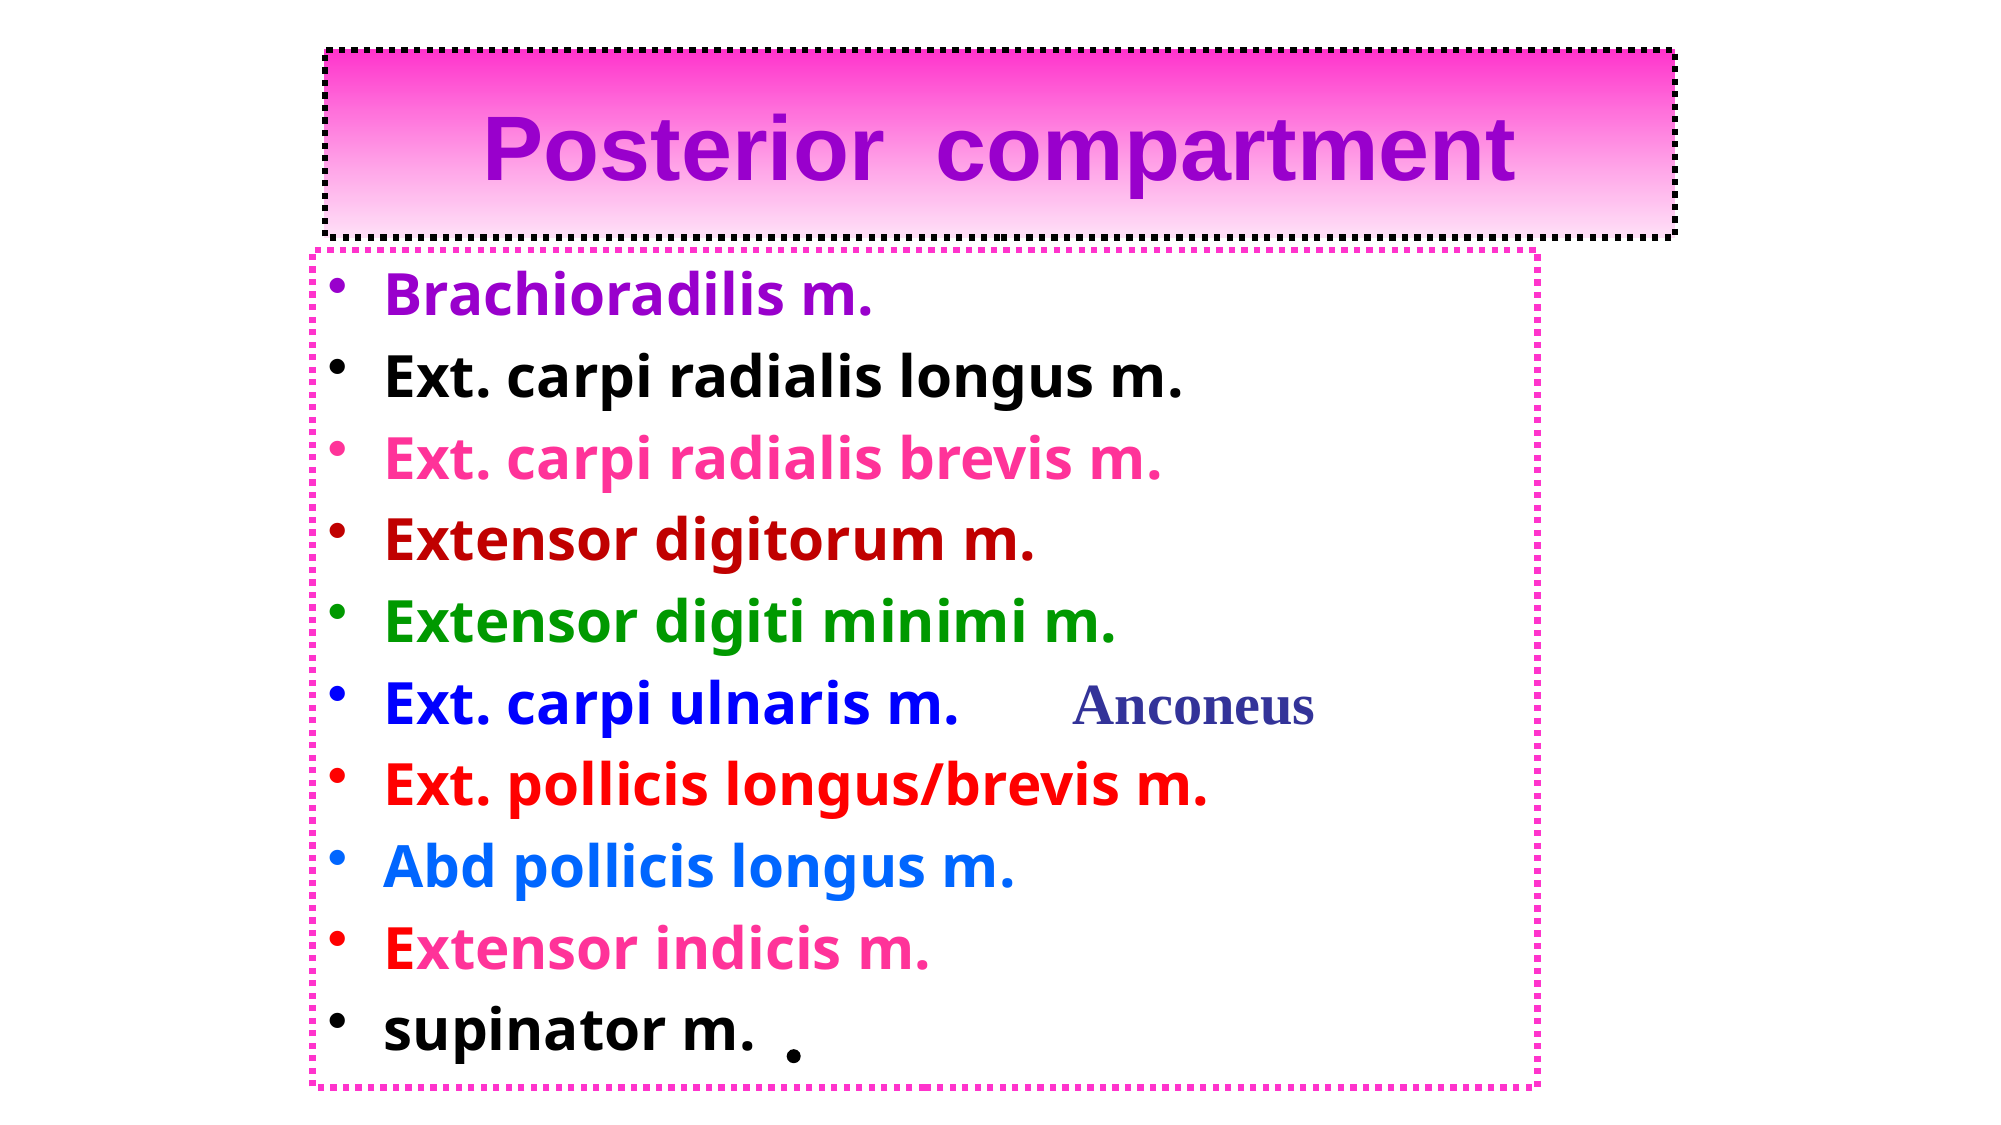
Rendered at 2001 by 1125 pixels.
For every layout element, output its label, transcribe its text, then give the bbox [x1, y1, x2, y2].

title Posterior compartment [324, 50, 1675, 238]
list Brachioradilis m. Ext. carpi radialis longus m. Ext. carpi radialis brevis m. Extensor digitorum m. Extensor digiti minimi m. Ext. carpi ulnaris m. Anconeus Ext. pollicis longus/brevis m. Abd pollicis longus m. Extensor indicis m. supinator m. [312, 249, 1538, 1088]
text_box [787, 1049, 800, 1063]
